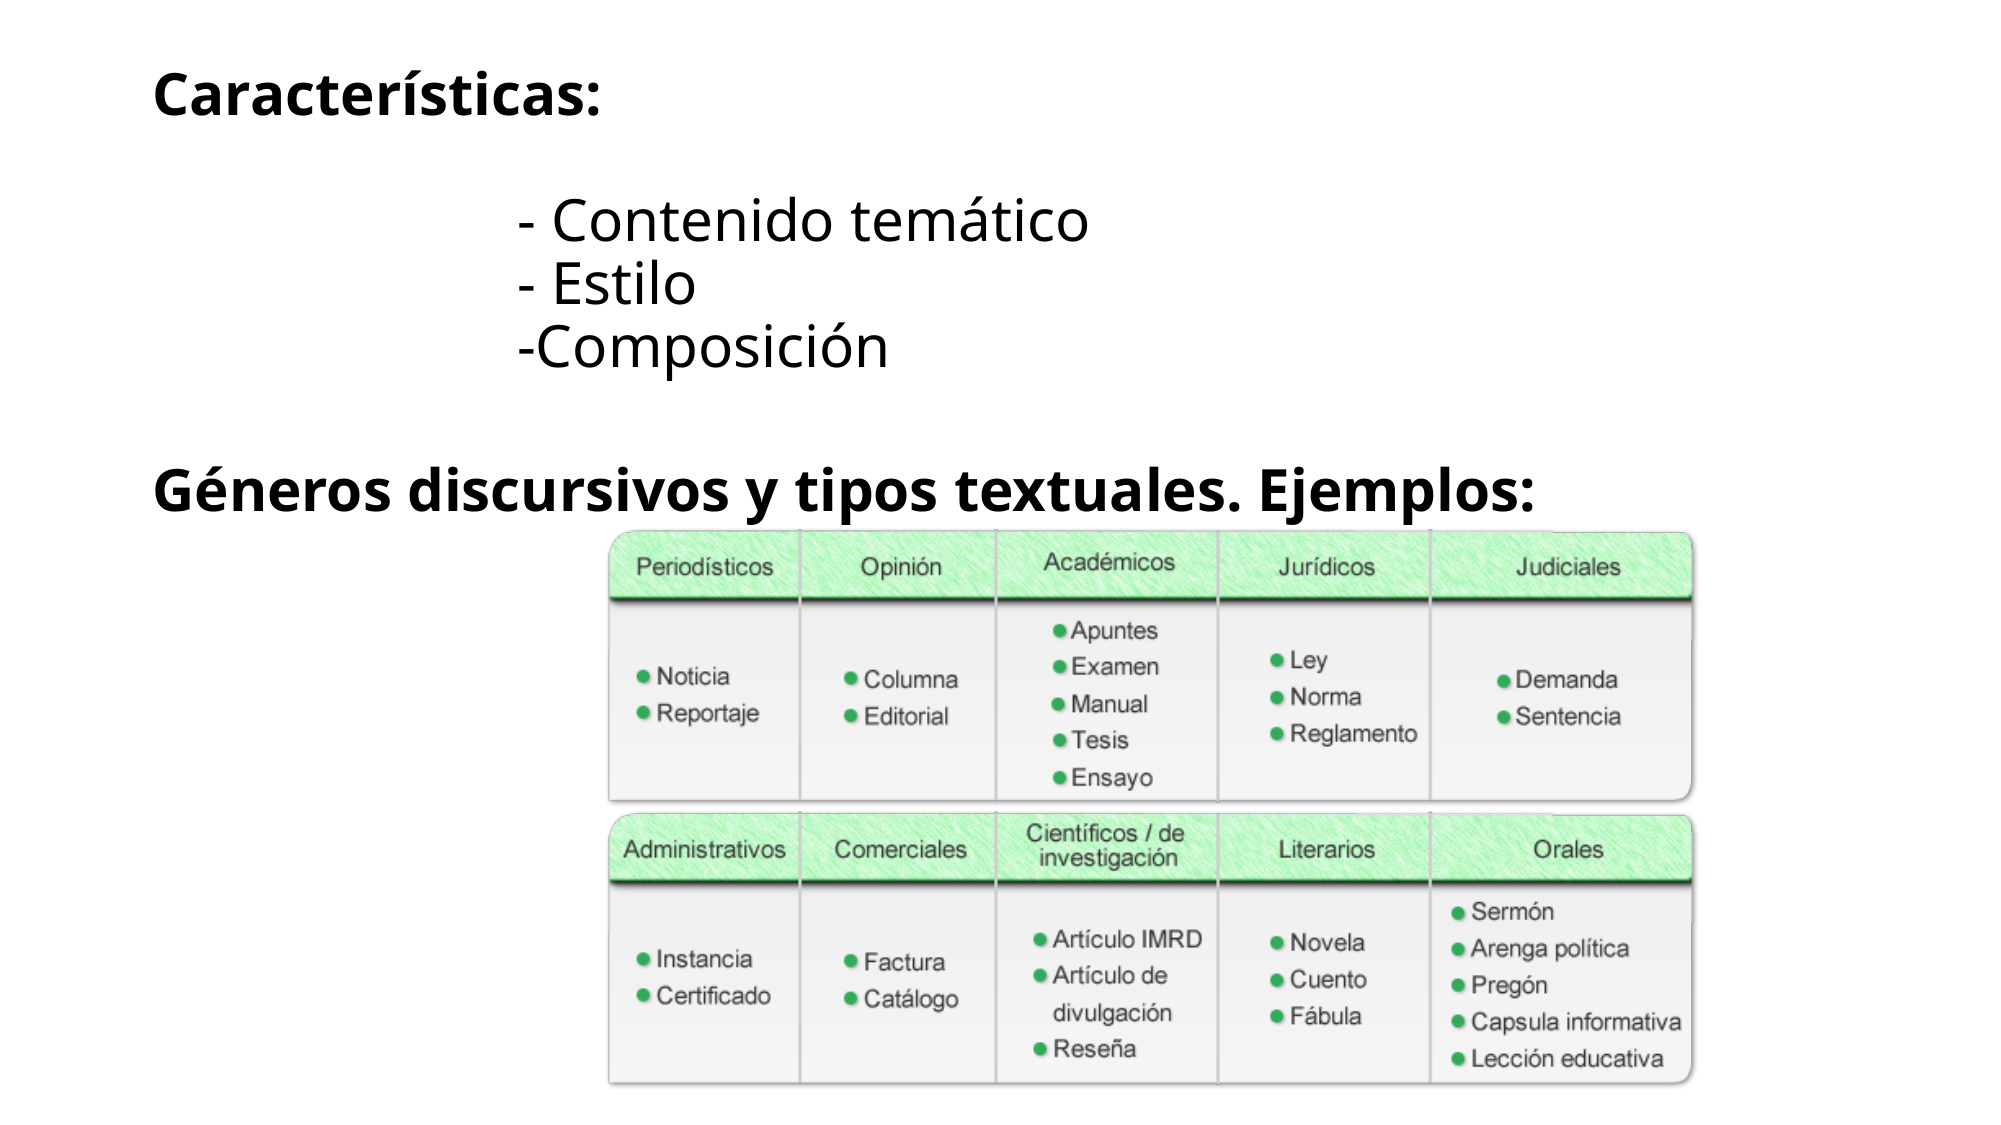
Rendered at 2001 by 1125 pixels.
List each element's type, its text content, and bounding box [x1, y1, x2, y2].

title Características: - Contenido temático - Estilo -Composición Géneros discursivos y tipos textuales. Ejemplos: [137, 59, 1863, 278]
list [606, 528, 1700, 1090]
